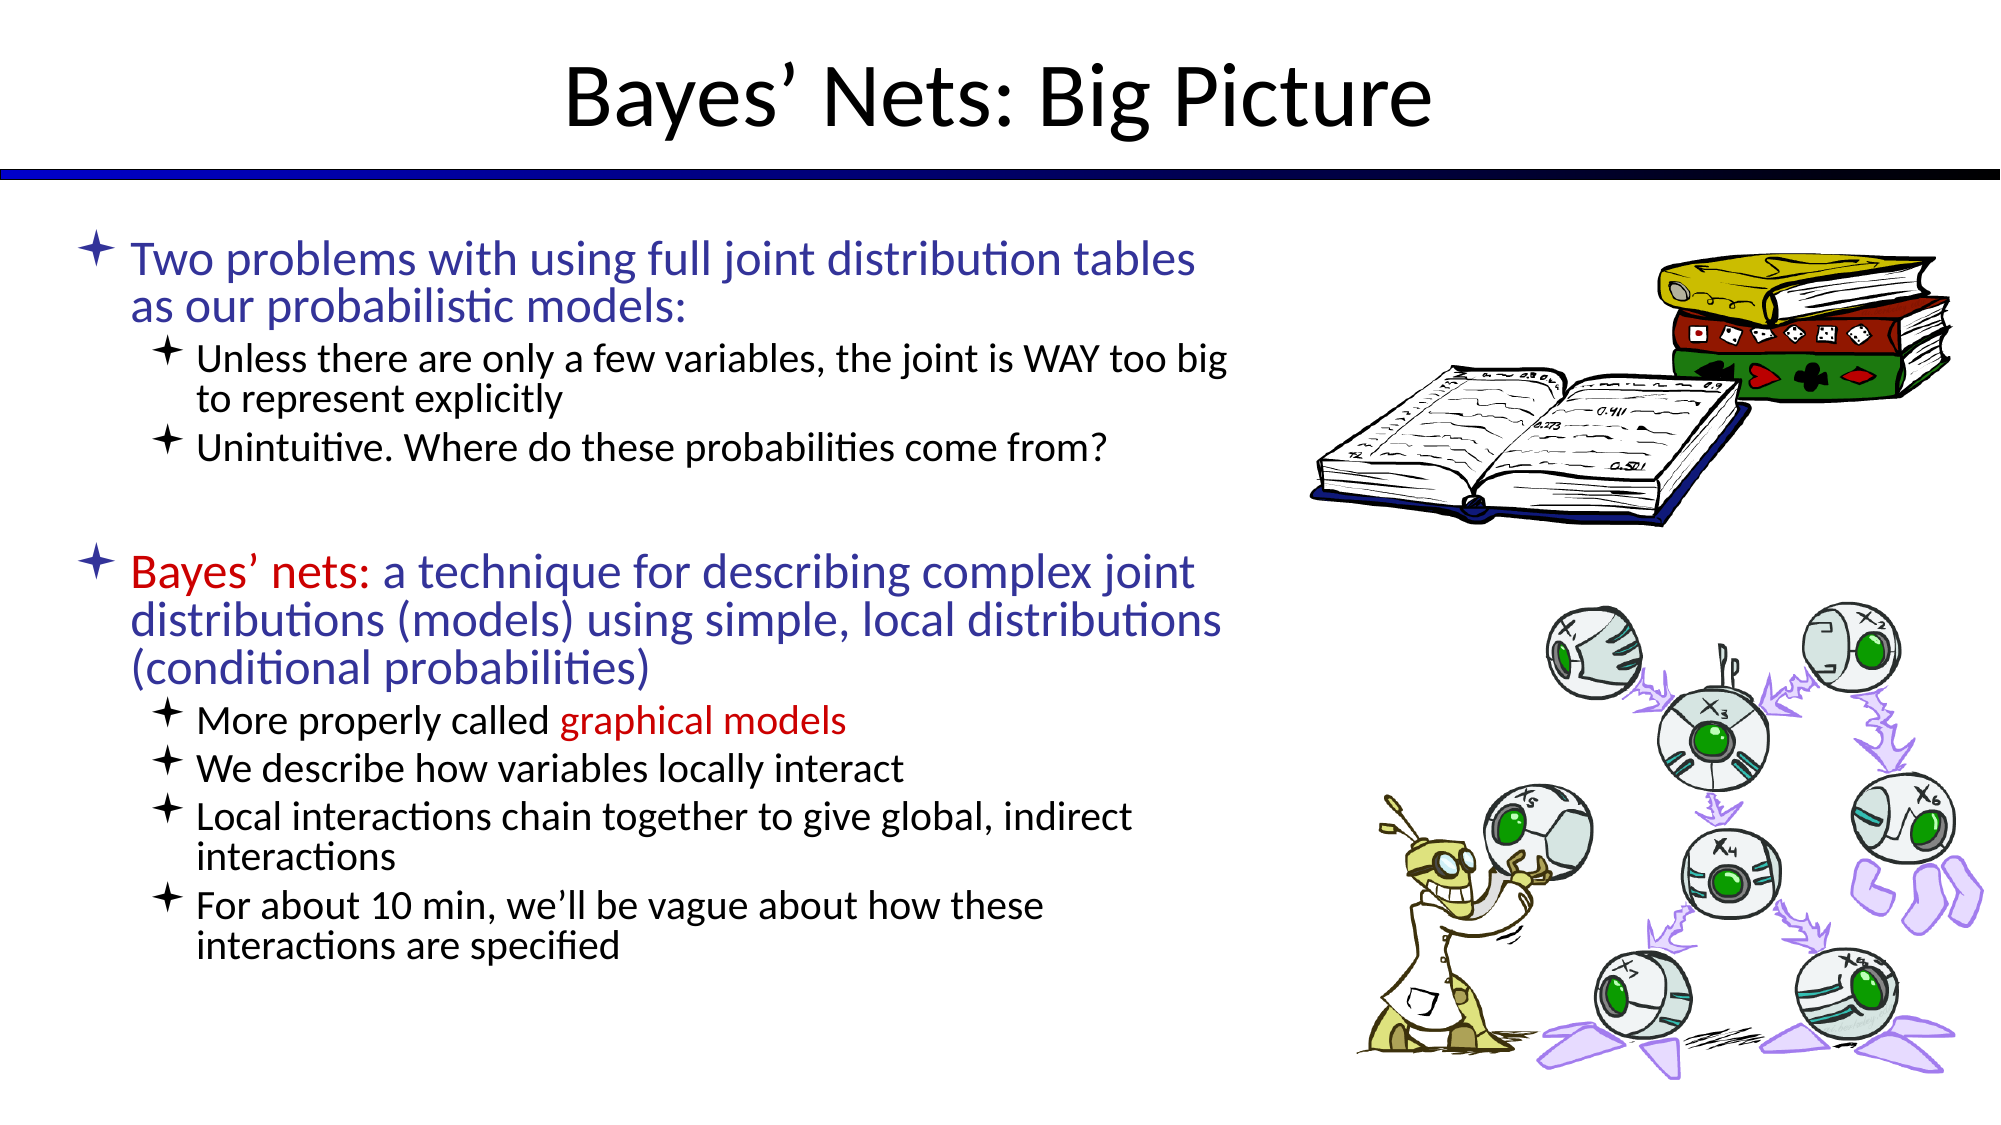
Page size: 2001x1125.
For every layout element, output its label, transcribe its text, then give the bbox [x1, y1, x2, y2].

picture [1299, 237, 1976, 543]
title Bayes’ Nets: Big Picture [0, 0, 2000, 184]
list Two problems with using full joint distribution tables as our probabilistic models: Unless there are only a few variables, the joint is WAY too big to represent explicitly Unintuitive. Where do these probabilities come from? Bayes’ nets: a technique for describing complex joint distributions (models) using simple, local distributions (conditional probabilities) More properly called graphical models We describe how variables locally interact Local interactions chain together to give global, indirect interactions For about 10 min, we’ll be vague about how these interactions are specified [66, 228, 1238, 1006]
picture [1312, 587, 2000, 1088]
